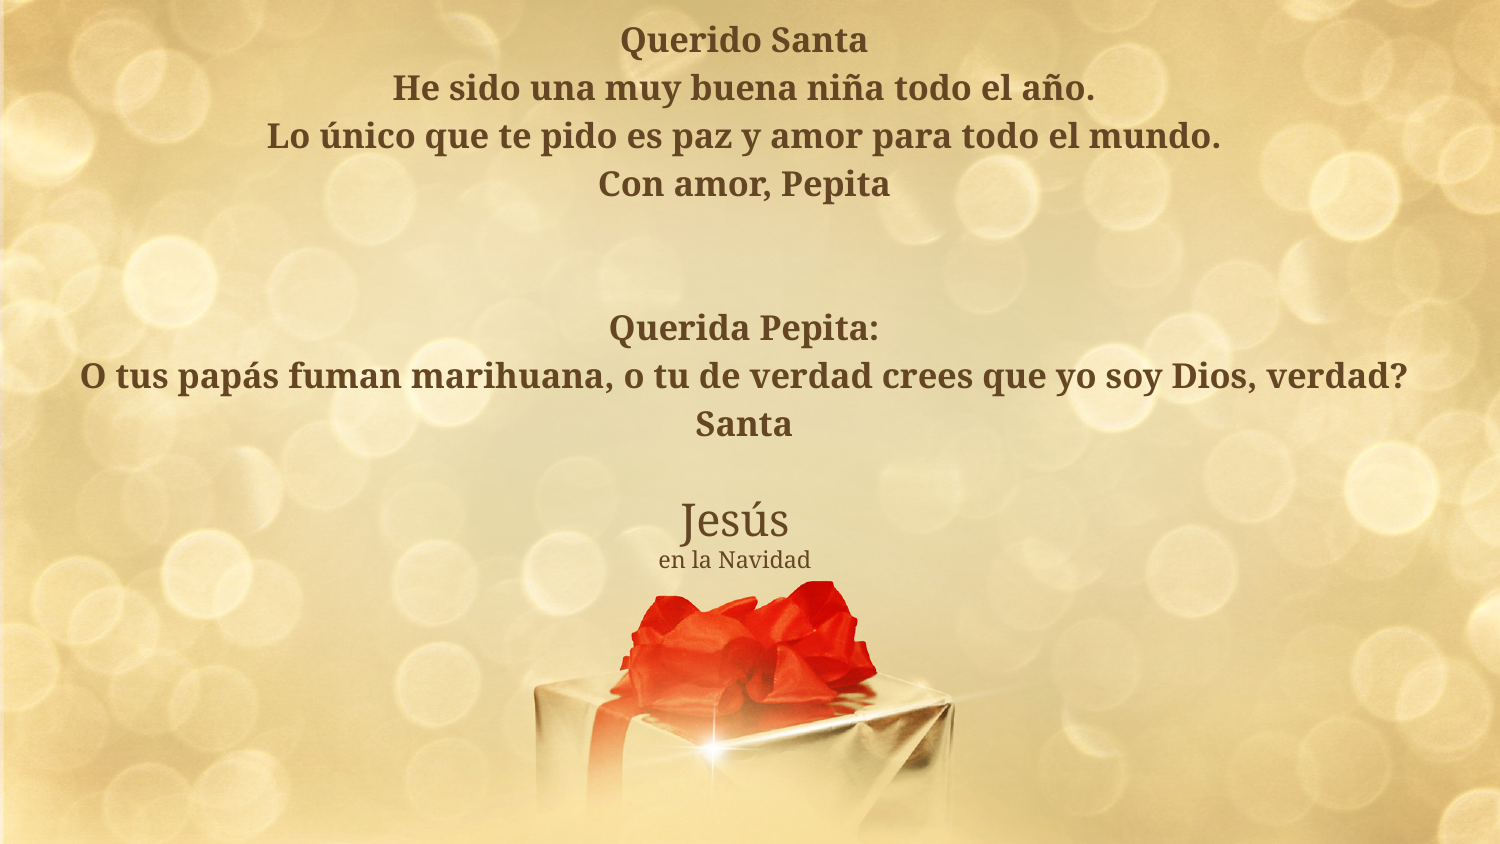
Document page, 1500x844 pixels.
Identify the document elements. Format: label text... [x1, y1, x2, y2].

title Jesús en la Navidad [518, 483, 952, 581]
list Querido Santa He sido una muy buena niña todo el año. Lo único que te pido es paz y amor para todo el mundo. Con amor, Pepita Querida Pepita: O tus papás fuman marihuana, o tu de verdad crees que yo soy Dios, verdad? Santa [52, 10, 1437, 484]
picture [0, 0, 1500, 844]
